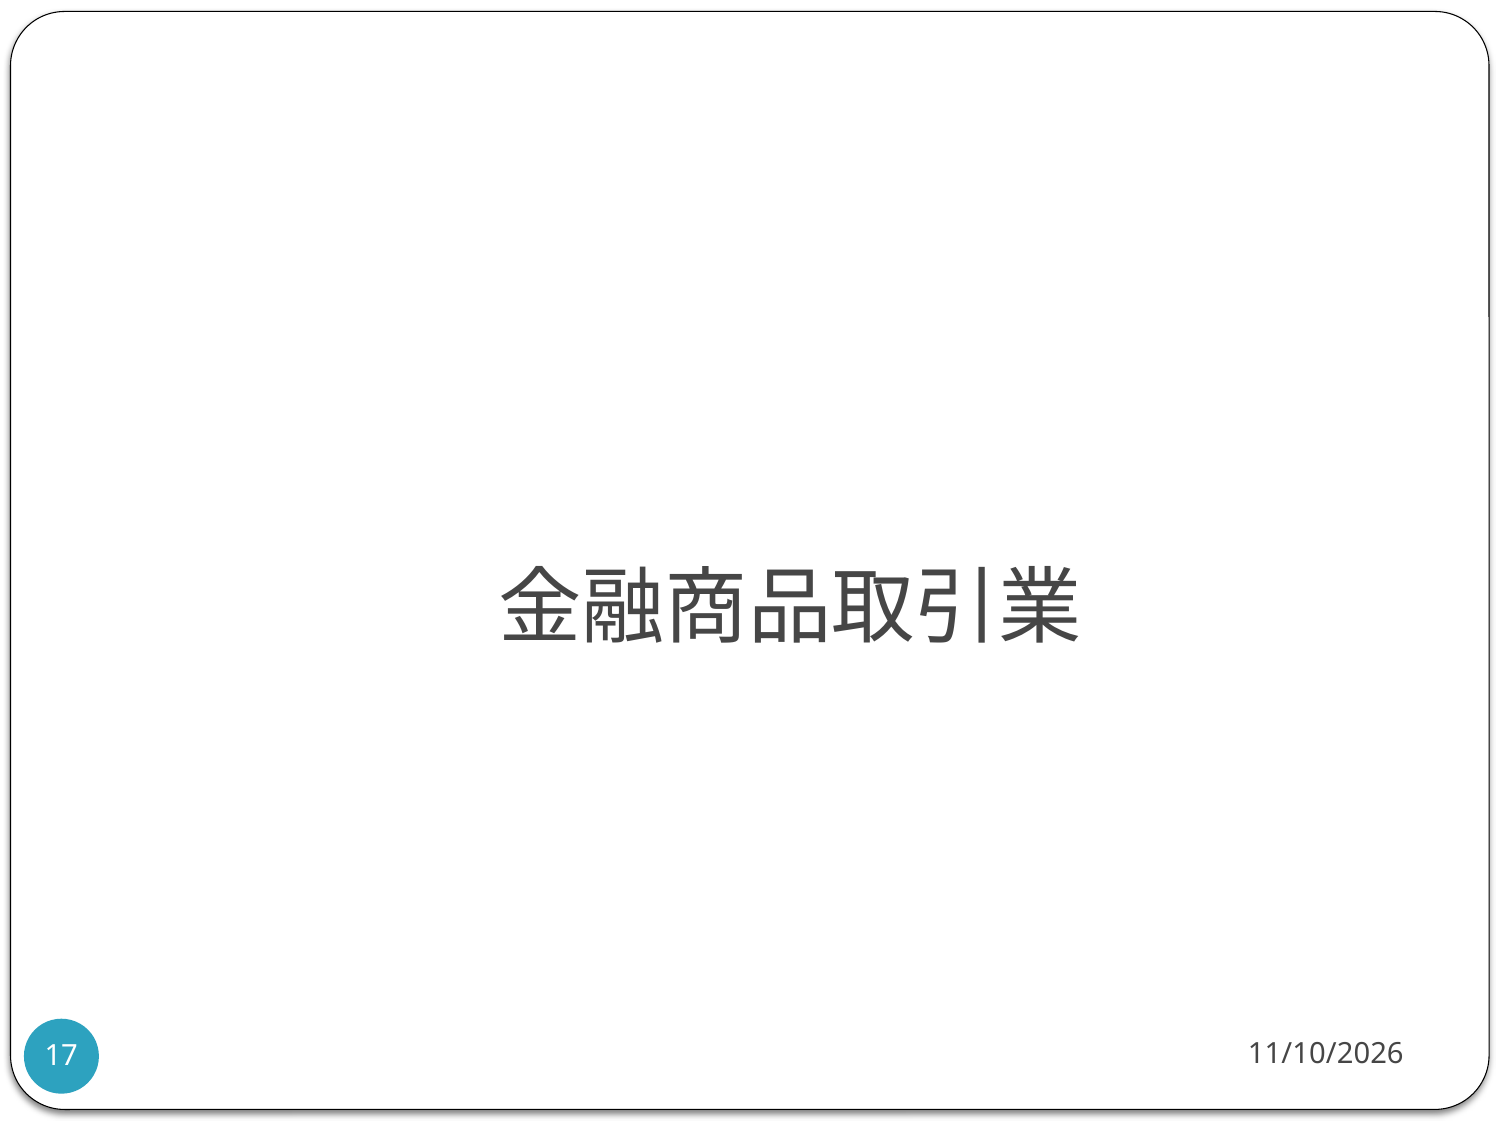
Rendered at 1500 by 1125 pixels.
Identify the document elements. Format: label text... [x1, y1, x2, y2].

title 金融商品取引業 [152, 480, 1428, 668]
slide_number 17 [23, 1018, 99, 1094]
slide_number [1012, 1015, 1419, 1094]
